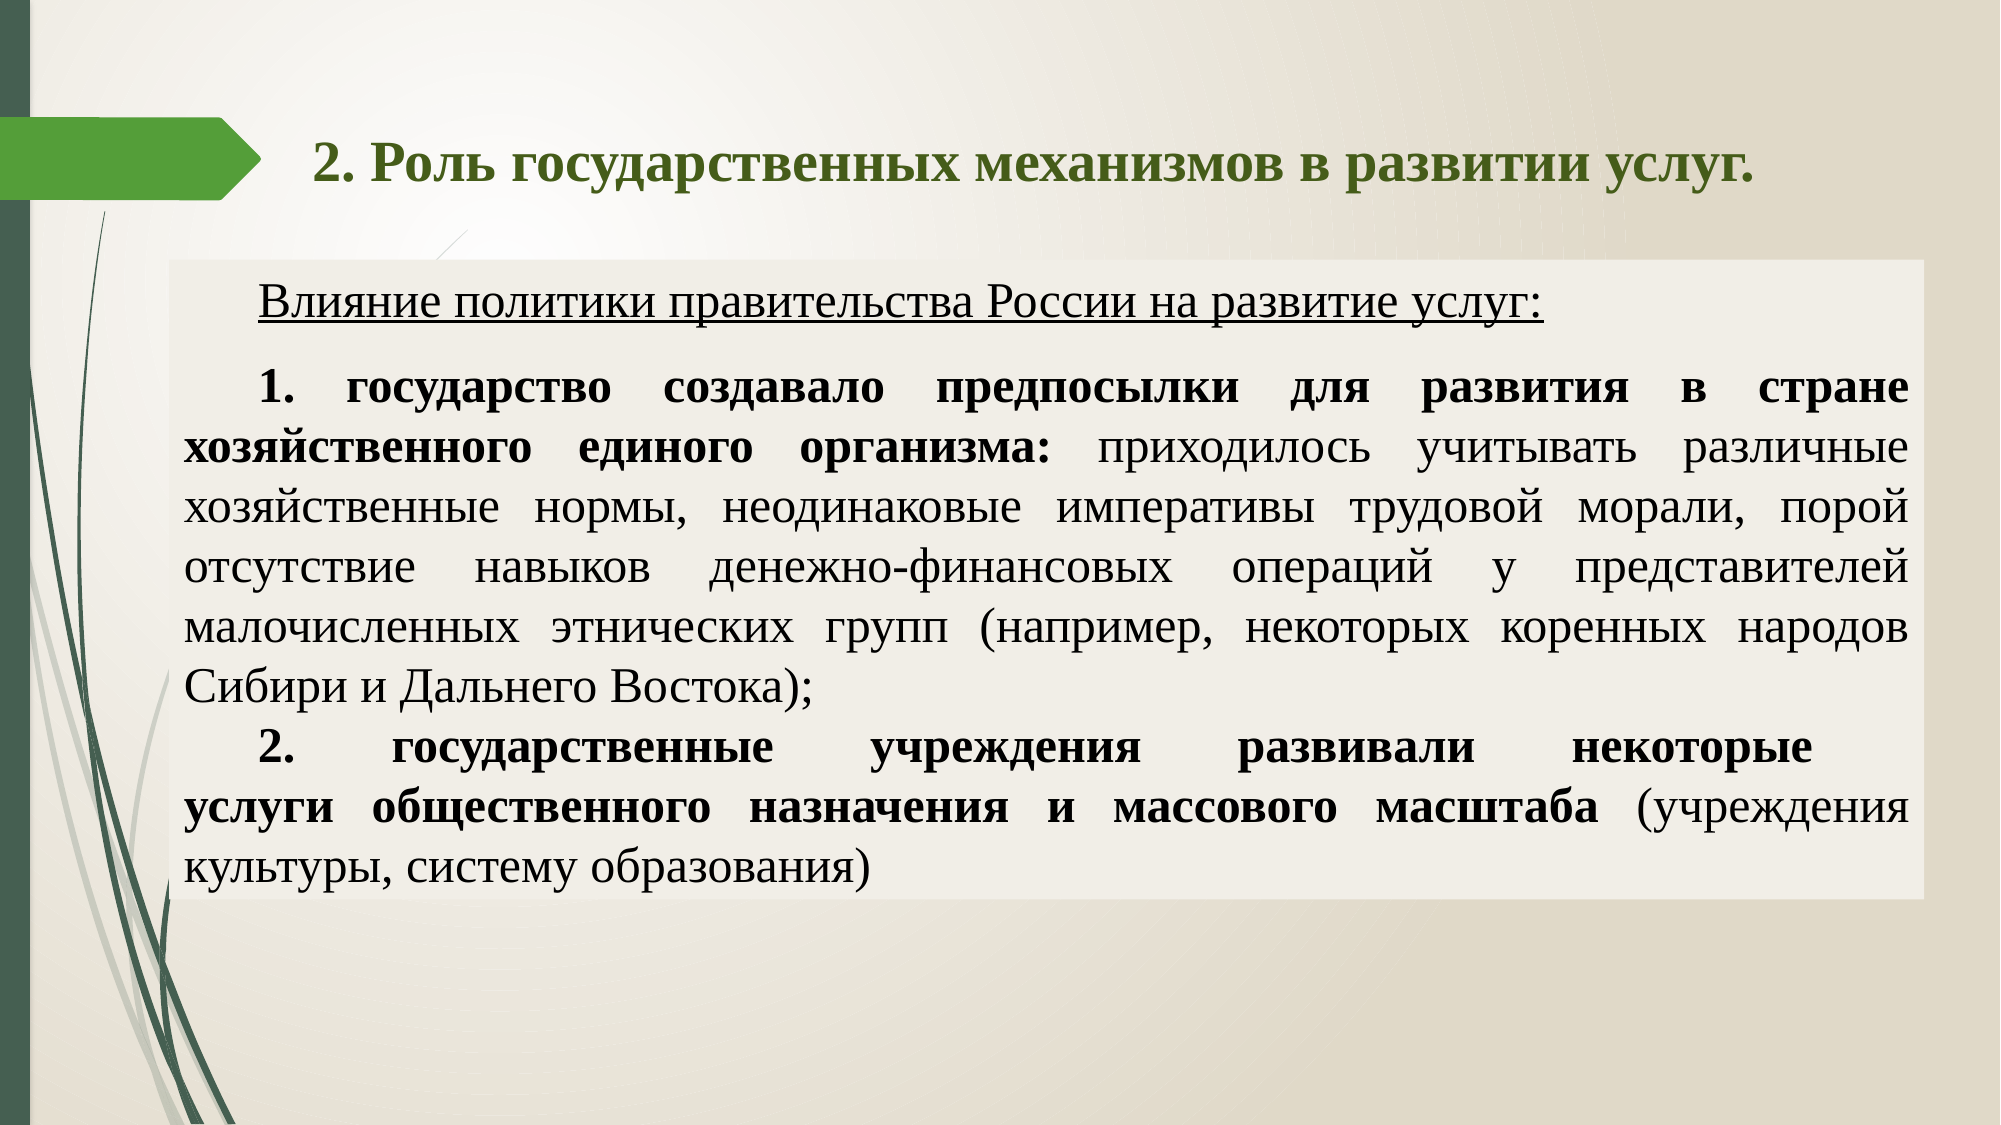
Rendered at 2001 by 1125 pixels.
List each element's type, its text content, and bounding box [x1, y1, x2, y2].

text_box 2. Роль государственных механизмов в развитии услуг. [297, 115, 1875, 201]
text_box Влияние политики правительства России на развитие услуг: 1. государство создавало предпосылки для развития в стране хозяйственного единого организма: приходилось учитывать различные хозяйственные нормы, неодинаковые императивы трудовой морали, порой отсутствие навыков денежно-финансовых операций у представителей малочисленных этнических групп (например, некоторых коренных народов Сибири и Дальнего Востока); 2. государственные учреждения развивали некоторые услуги общественного назначения и массового масштаба (учреждения культуры, систему образования) [169, 259, 1925, 900]
